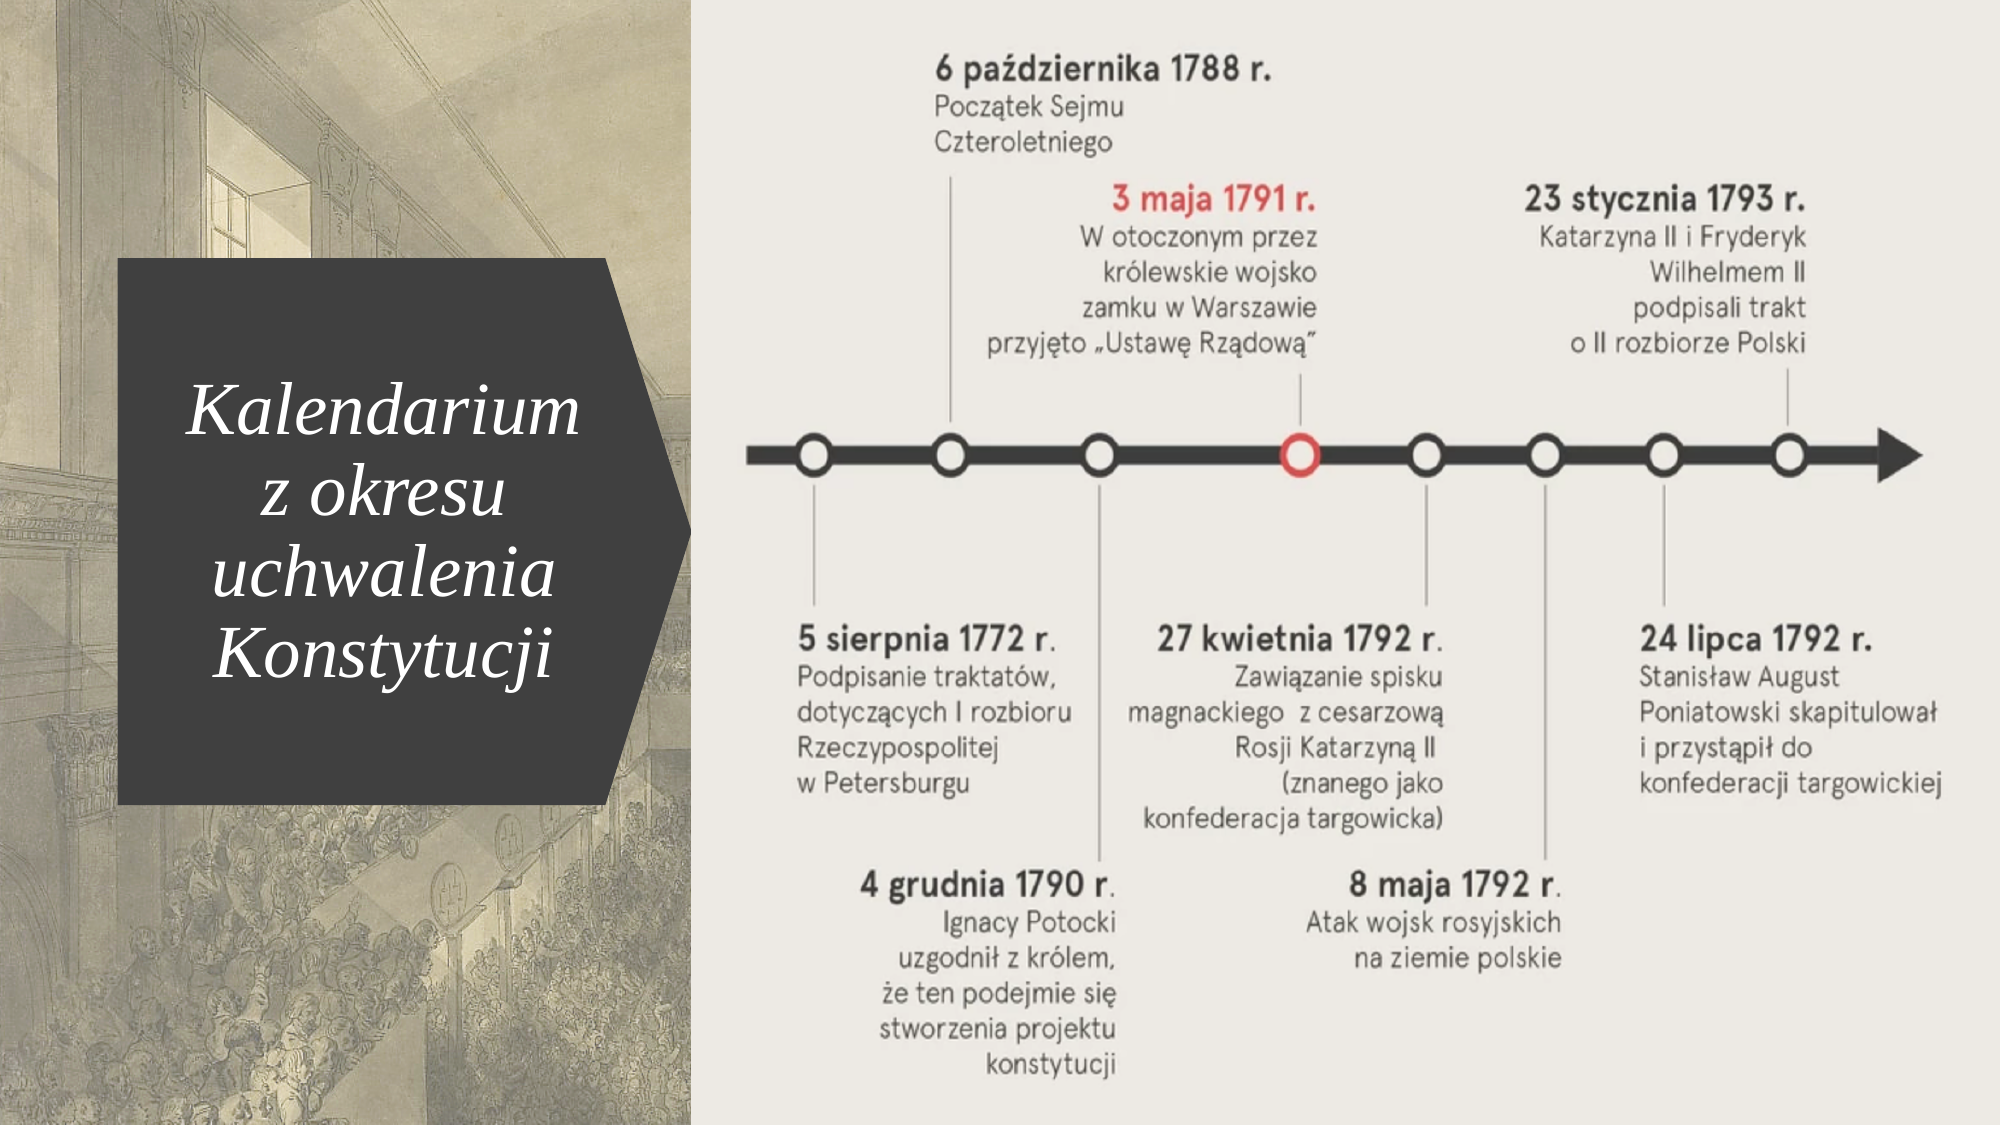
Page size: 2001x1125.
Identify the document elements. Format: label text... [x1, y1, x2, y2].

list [691, 0, 2000, 1125]
text_box [116, 257, 691, 807]
title Kalendarium z okresu uchwalenia Konstytucji [168, 322, 601, 741]
